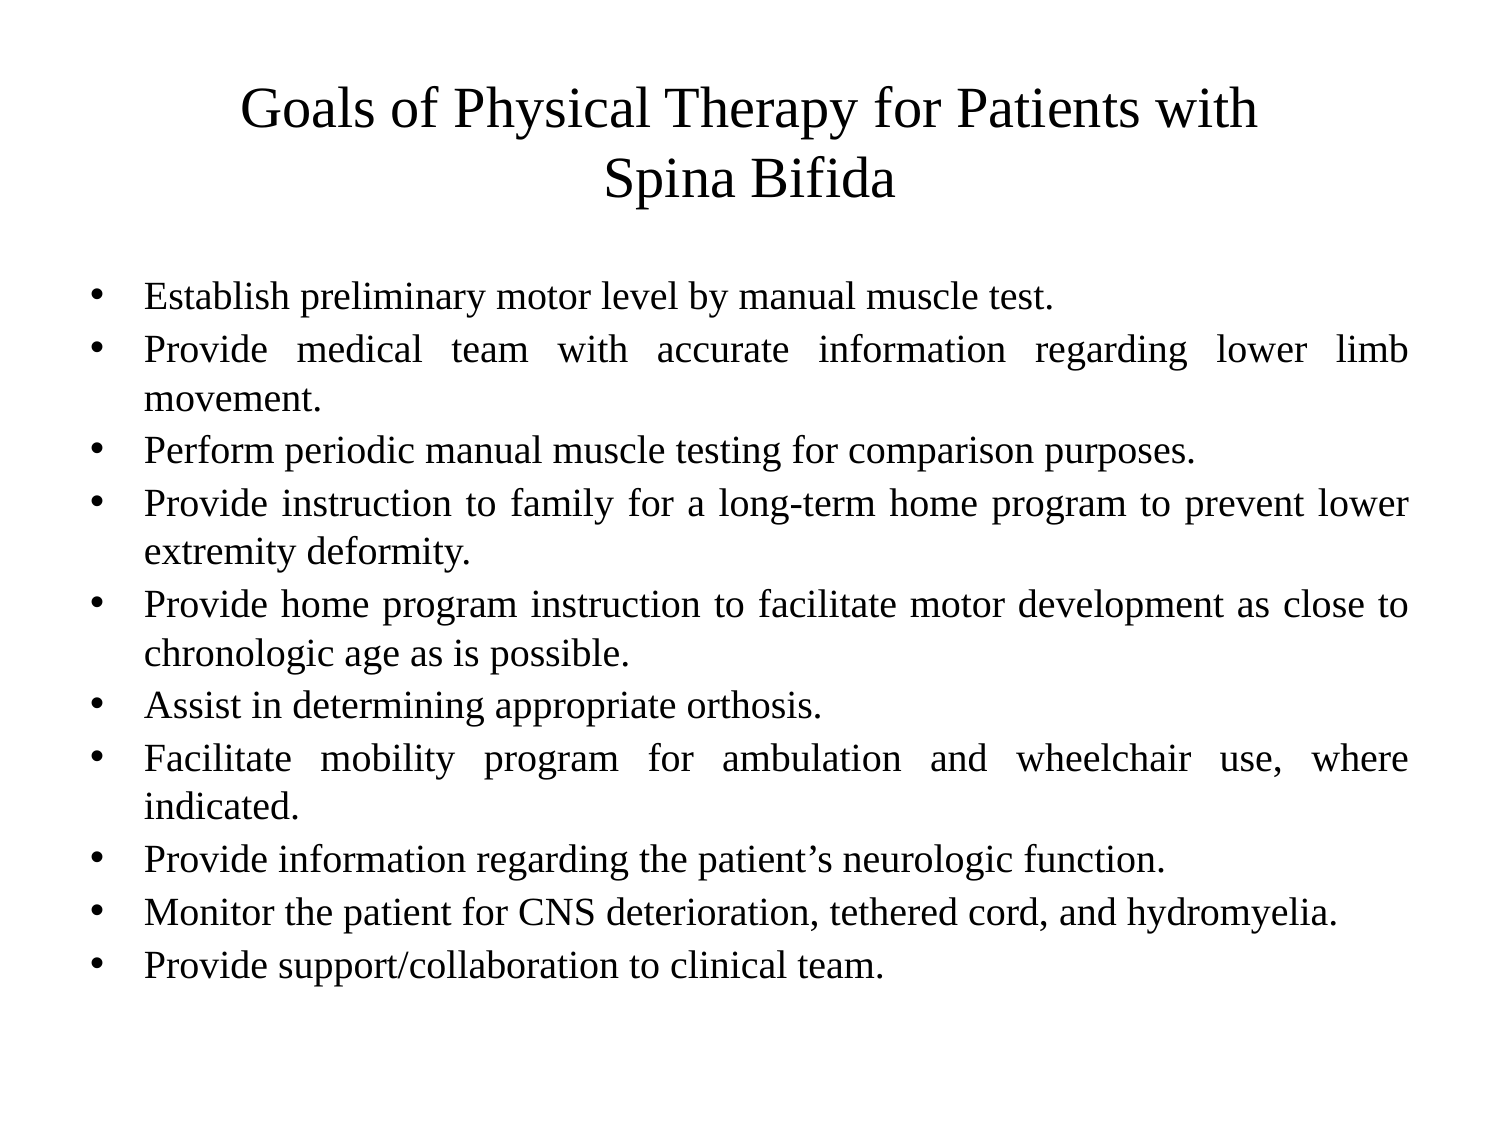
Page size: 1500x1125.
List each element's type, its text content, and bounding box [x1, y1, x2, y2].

title Goals of Physical Therapy for Patients with Spina Bifida [75, 45, 1425, 233]
list Establish preliminary motor level by manual muscle test. Provide medical team with accurate information regarding lower limb movement. Perform periodic manual muscle testing for comparison purposes. Provide instruction to family for a long-term home program to prevent lower extremity deformity. Provide home program instruction to facilitate motor development as close to chronologic age as is possible. Assist in determining appropriate orthosis. Facilitate mobility program for ambulation and wheelchair use, where indicated. Provide information regarding the patient’s neurologic function. Monitor the patient for CNS deterioration, tethered cord, and hydromyelia. Provide support/collaboration to clinical team. [75, 262, 1425, 1005]
